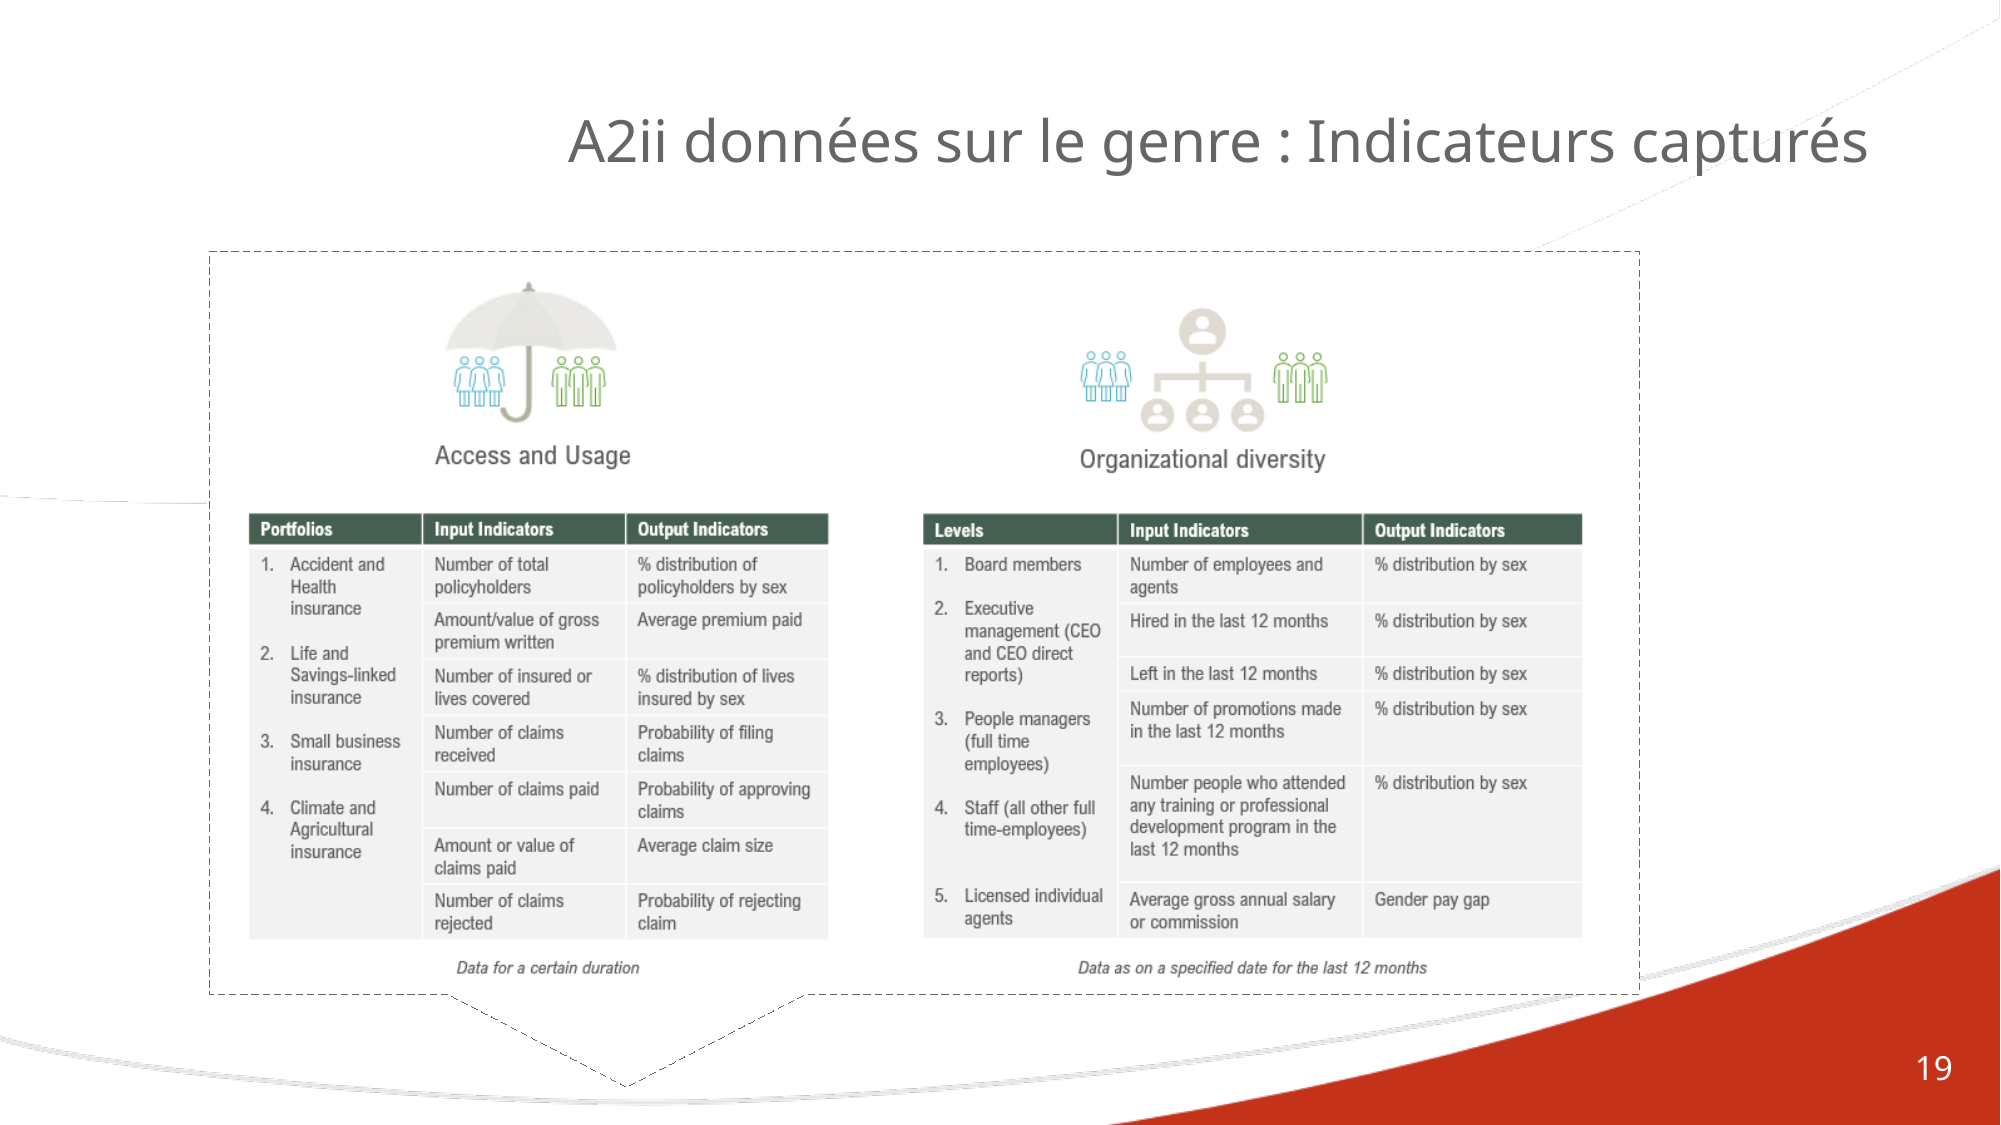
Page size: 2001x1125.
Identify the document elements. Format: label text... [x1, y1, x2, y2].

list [209, 251, 1640, 995]
title A2ii données sur le genre : Indicateurs capturés [99, 45, 1900, 233]
